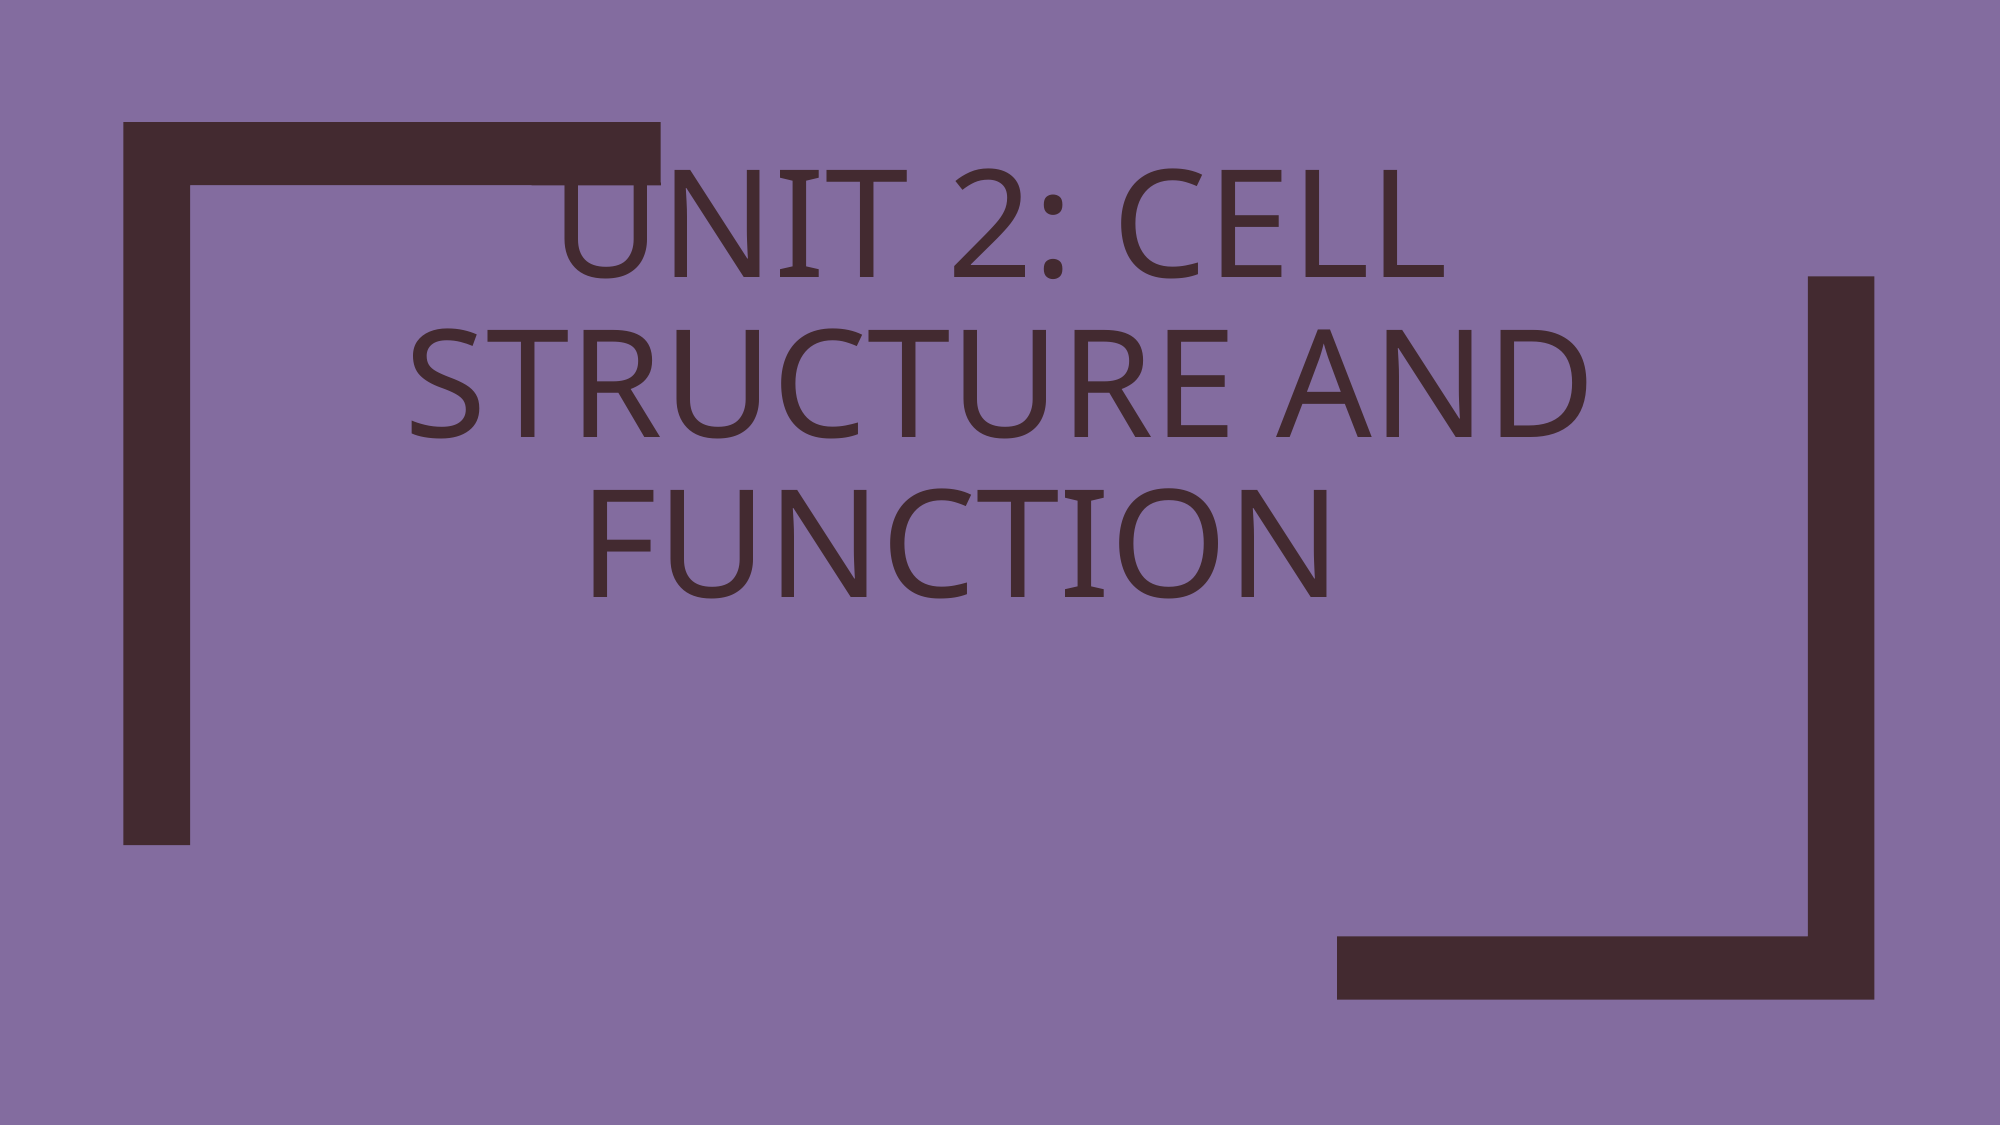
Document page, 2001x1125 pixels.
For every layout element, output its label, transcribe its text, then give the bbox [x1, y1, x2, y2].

title Unit 2: Cell Structure and Function [314, 293, 1686, 638]
